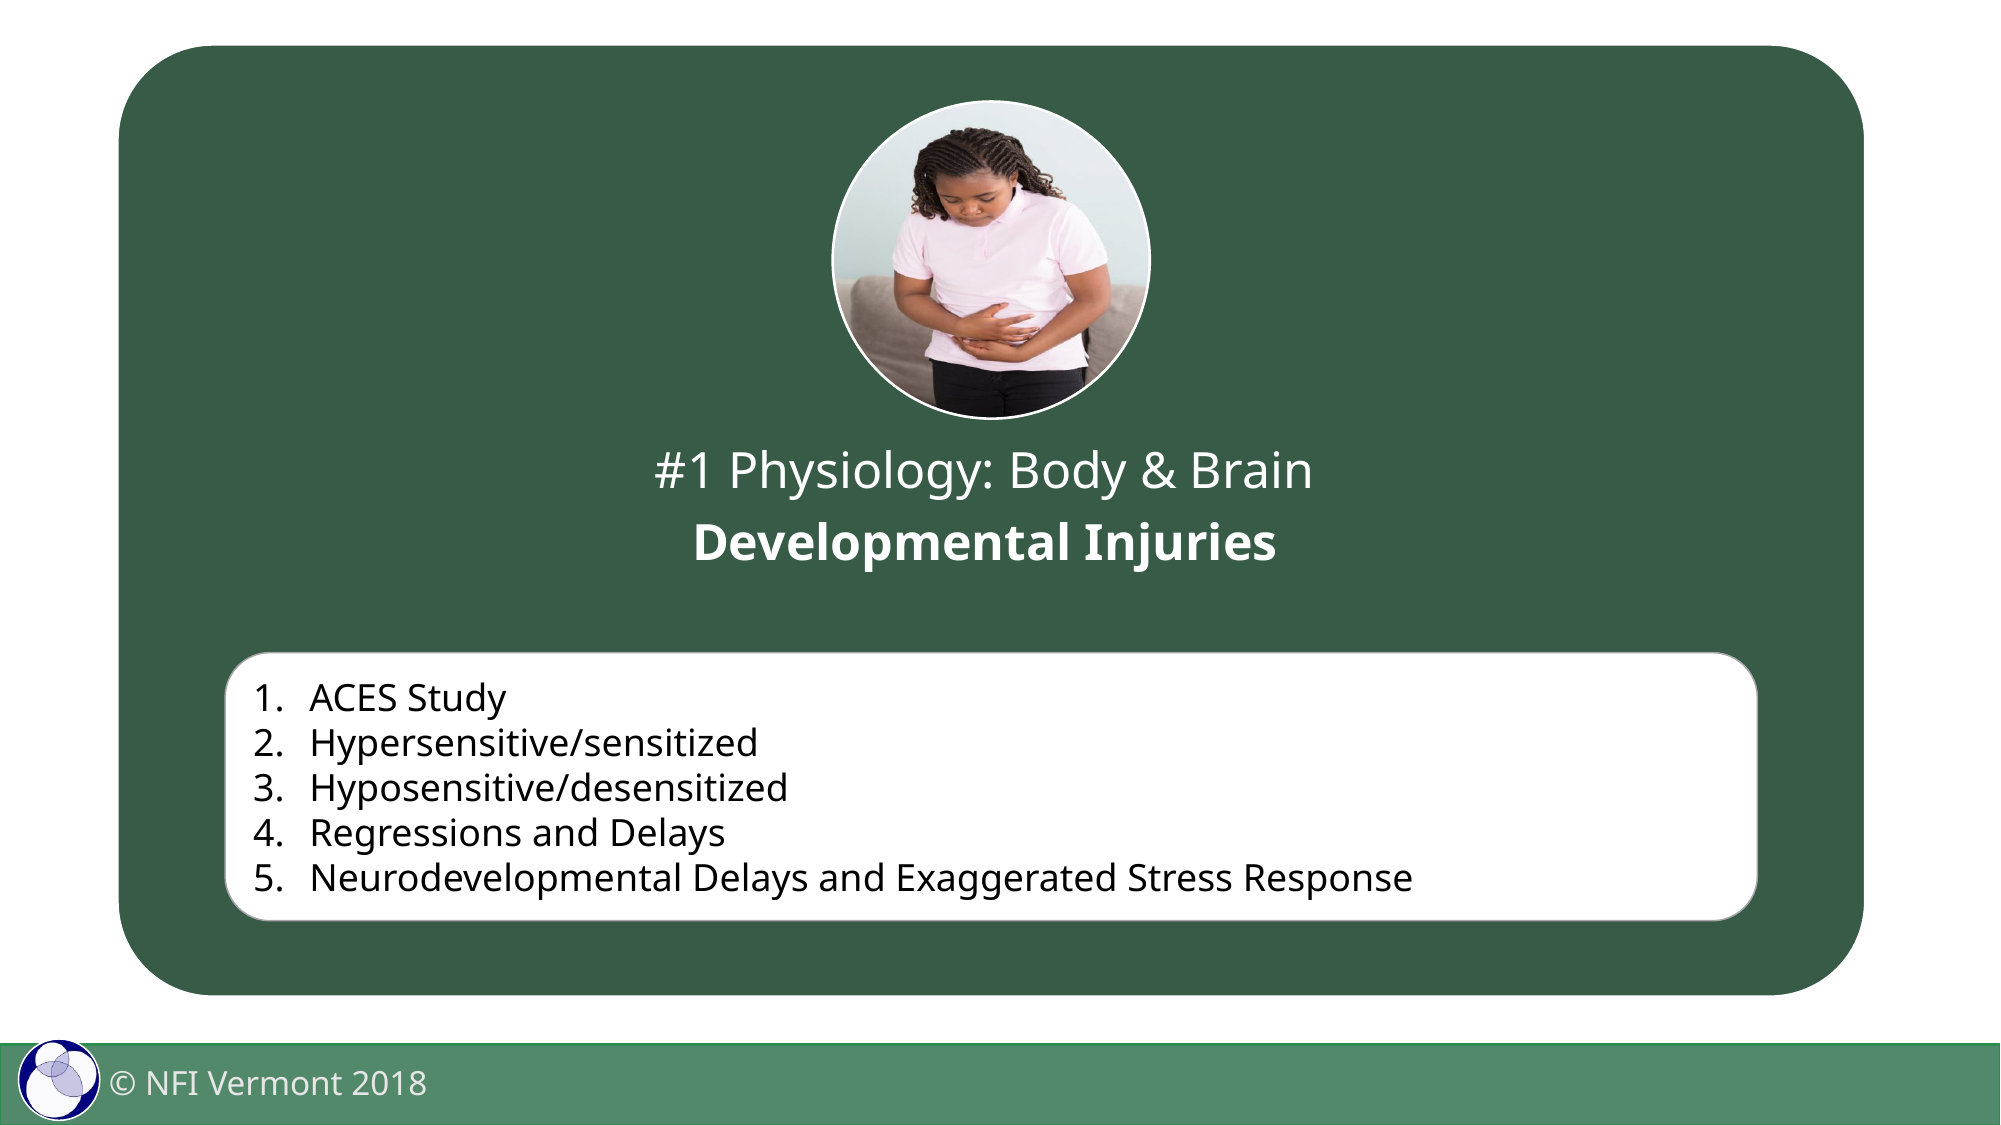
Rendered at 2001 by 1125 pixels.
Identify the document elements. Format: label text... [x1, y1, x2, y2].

text_box ACES Study Hypersensitive/sensitized Hyposensitive/desensitized Regressions and Delays Neurodevelopmental Delays and Exaggerated Stress Response [225, 652, 1758, 921]
text_box [832, 101, 1150, 419]
text_box © NFI Vermont 2018 [100, 1054, 482, 1111]
text_box [0, 1044, 2000, 1125]
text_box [18, 1038, 100, 1121]
text_box #1 Physiology: Body & Brain Developmental Injuries [117, 44, 1866, 997]
